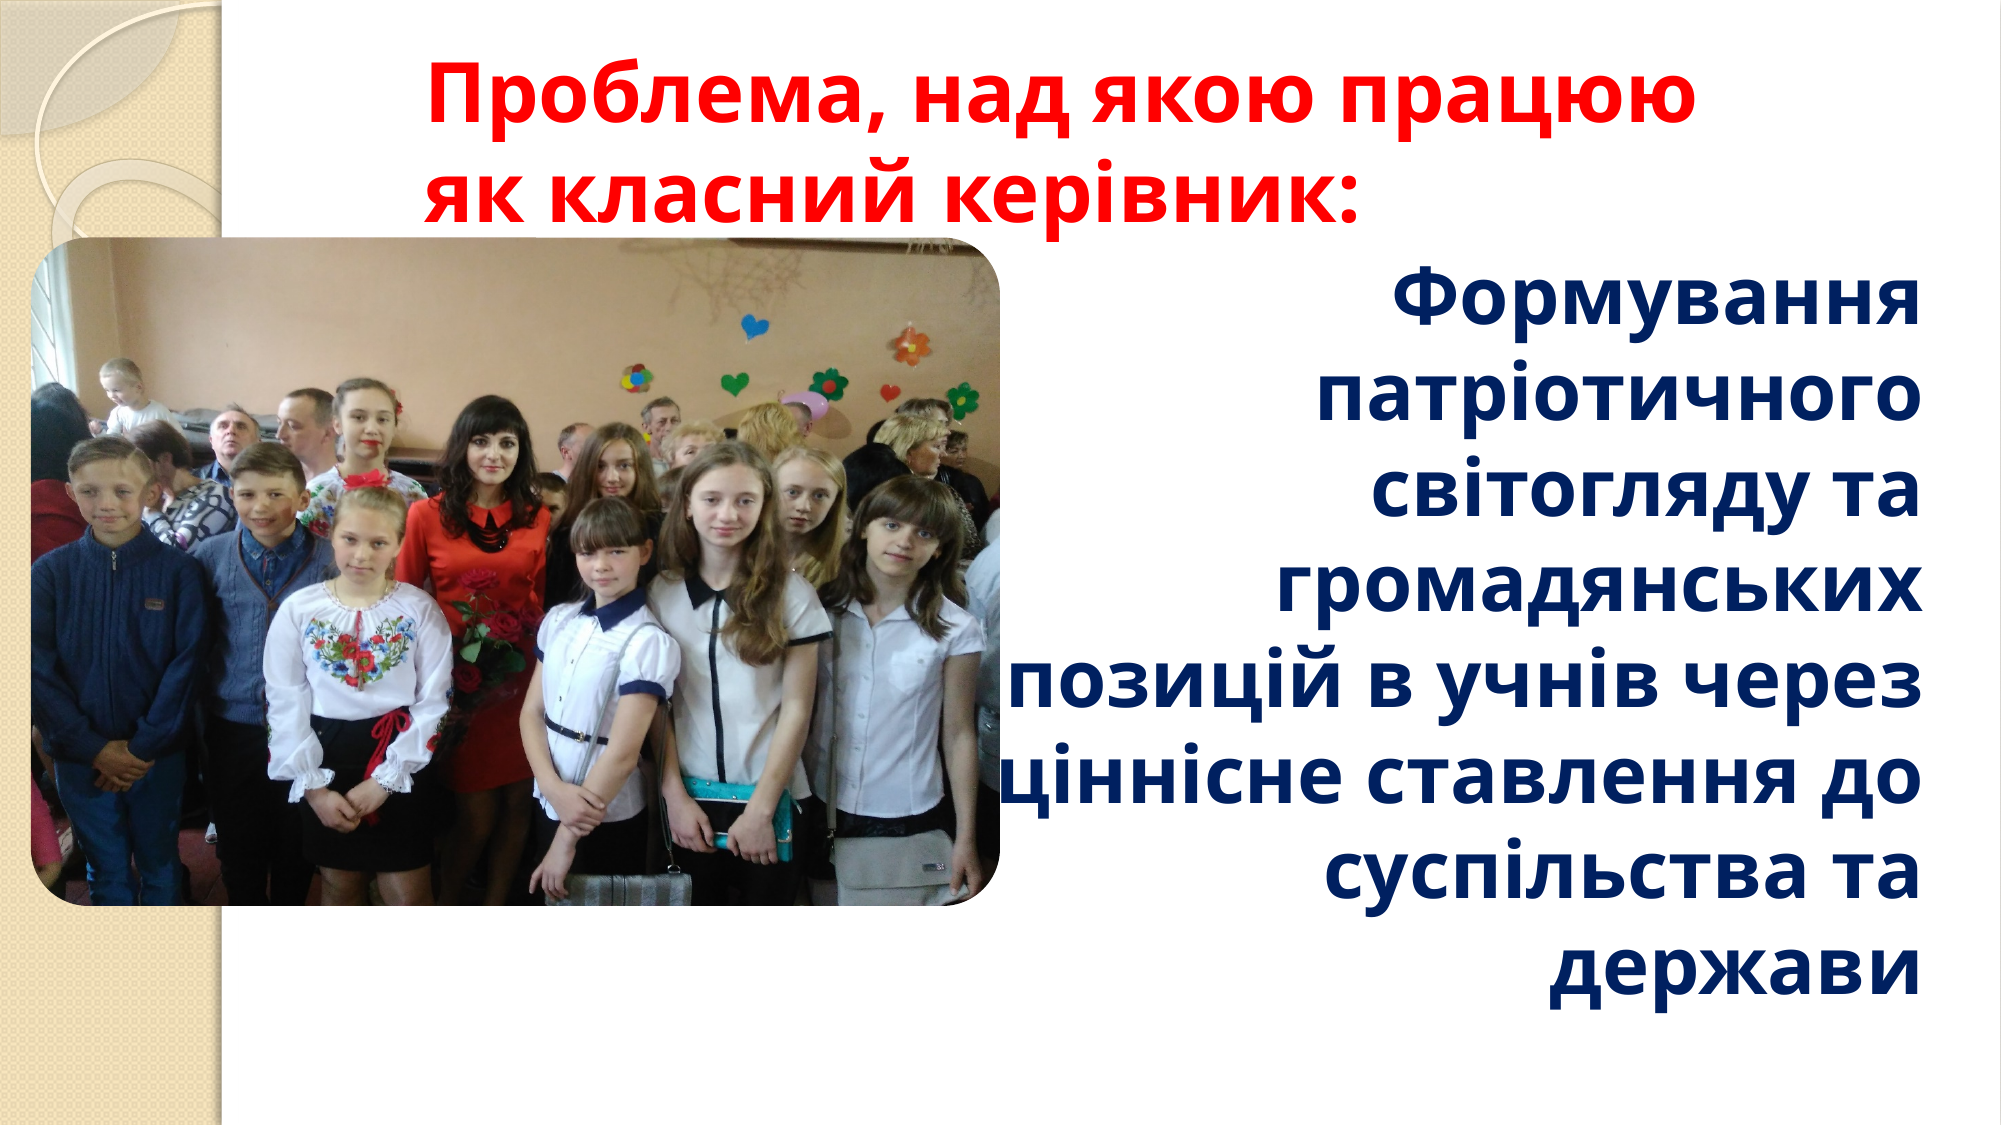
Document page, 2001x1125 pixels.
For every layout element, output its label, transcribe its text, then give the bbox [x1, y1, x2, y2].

picture [30, 237, 1001, 907]
title Проблема, над якою працюю як класний керівник: [409, 45, 1750, 233]
list Формування патріотичного світогляду та громадянських позицій в учнів через ціннісне ставлення до суспільства та держави [890, 237, 1939, 1025]
